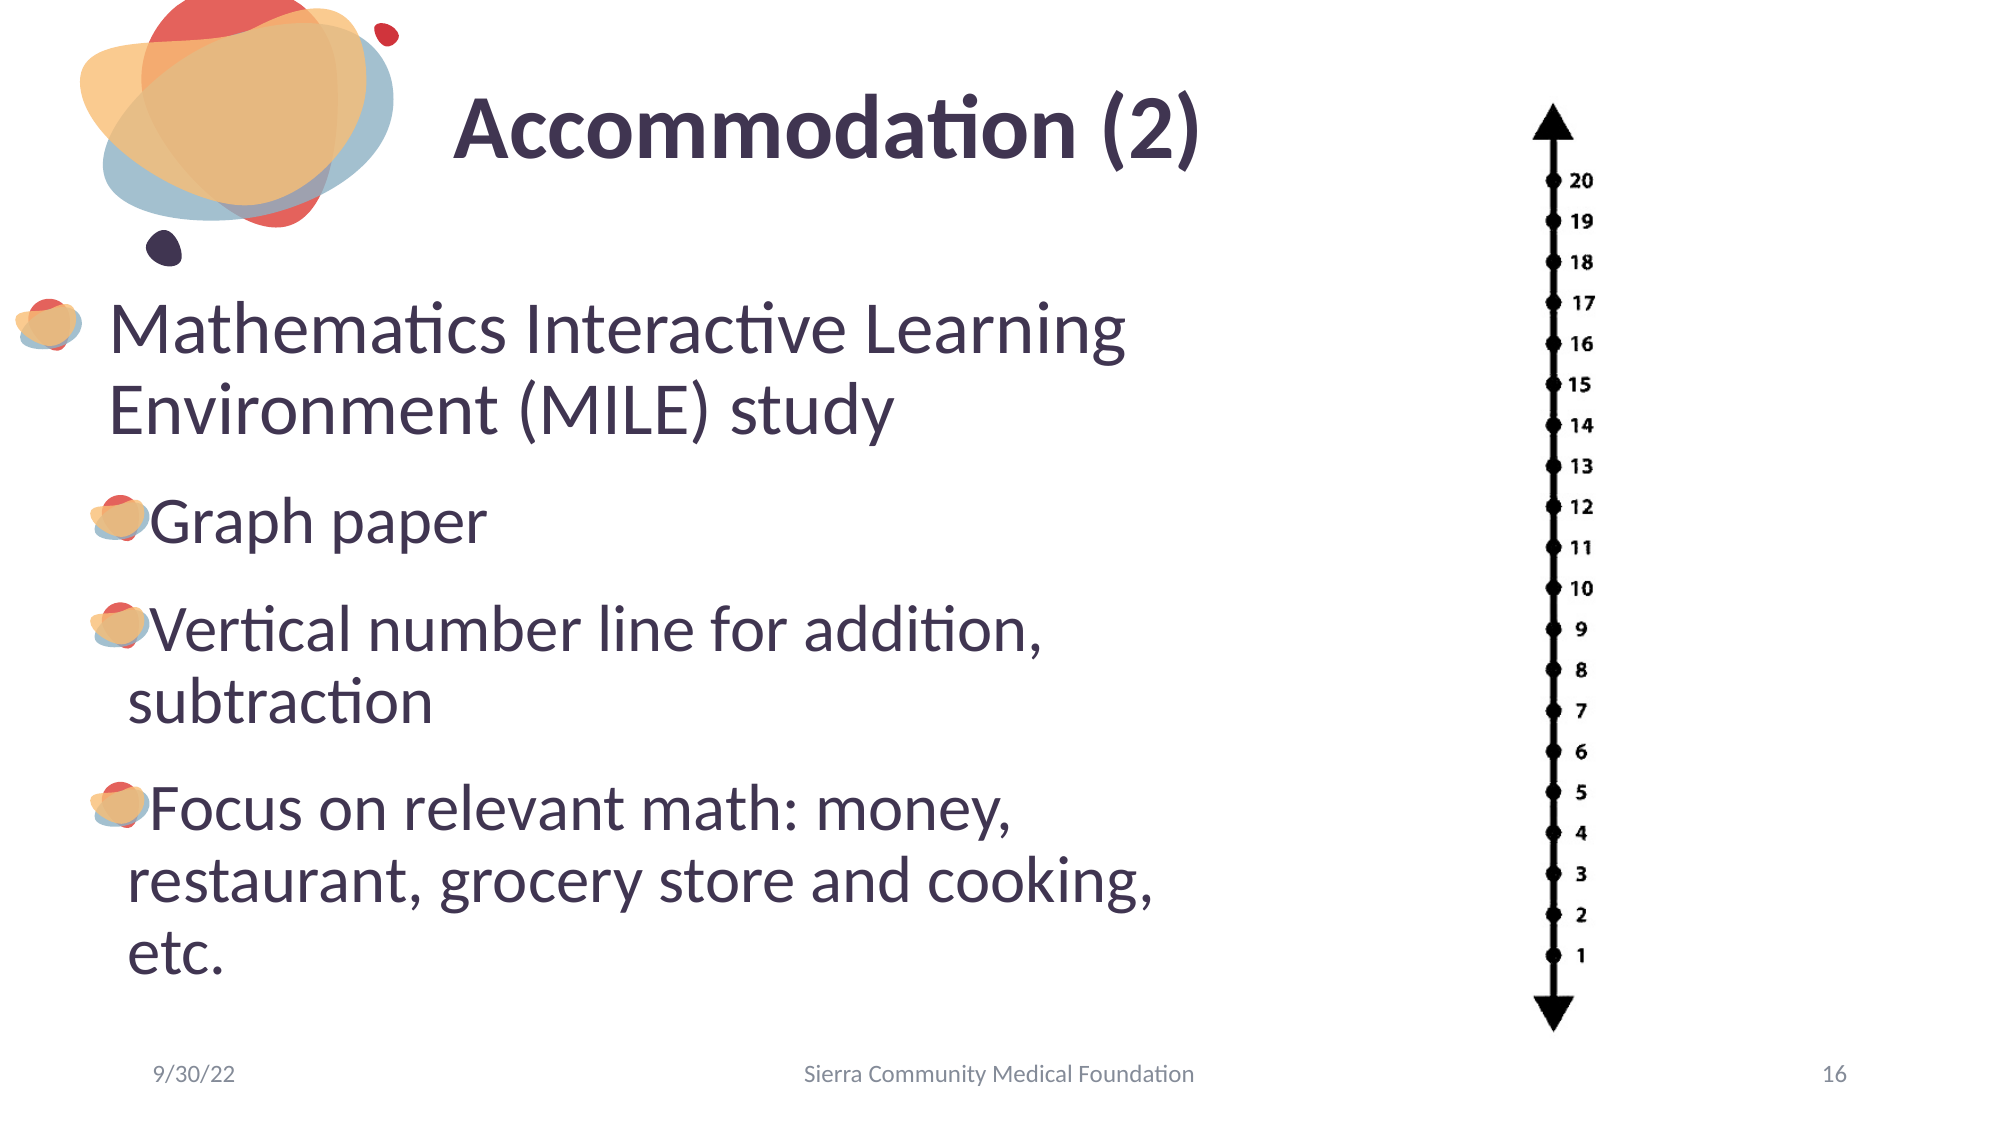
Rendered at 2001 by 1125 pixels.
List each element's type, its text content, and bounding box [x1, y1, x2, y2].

slide_number 16 [1412, 1042, 1863, 1103]
picture [1450, 96, 1688, 1043]
title Accommodation (2) [438, 36, 1822, 222]
list Mathematics Interactive Learning Environment (MILE) study Graph paper Vertical number line for addition, subtraction Focus on relevant math: money, restaurant, grocery store and cooking, etc. [0, 281, 1247, 1073]
footer Sierra Community Medical Foundation [662, 1042, 1338, 1103]
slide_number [137, 1042, 588, 1103]
